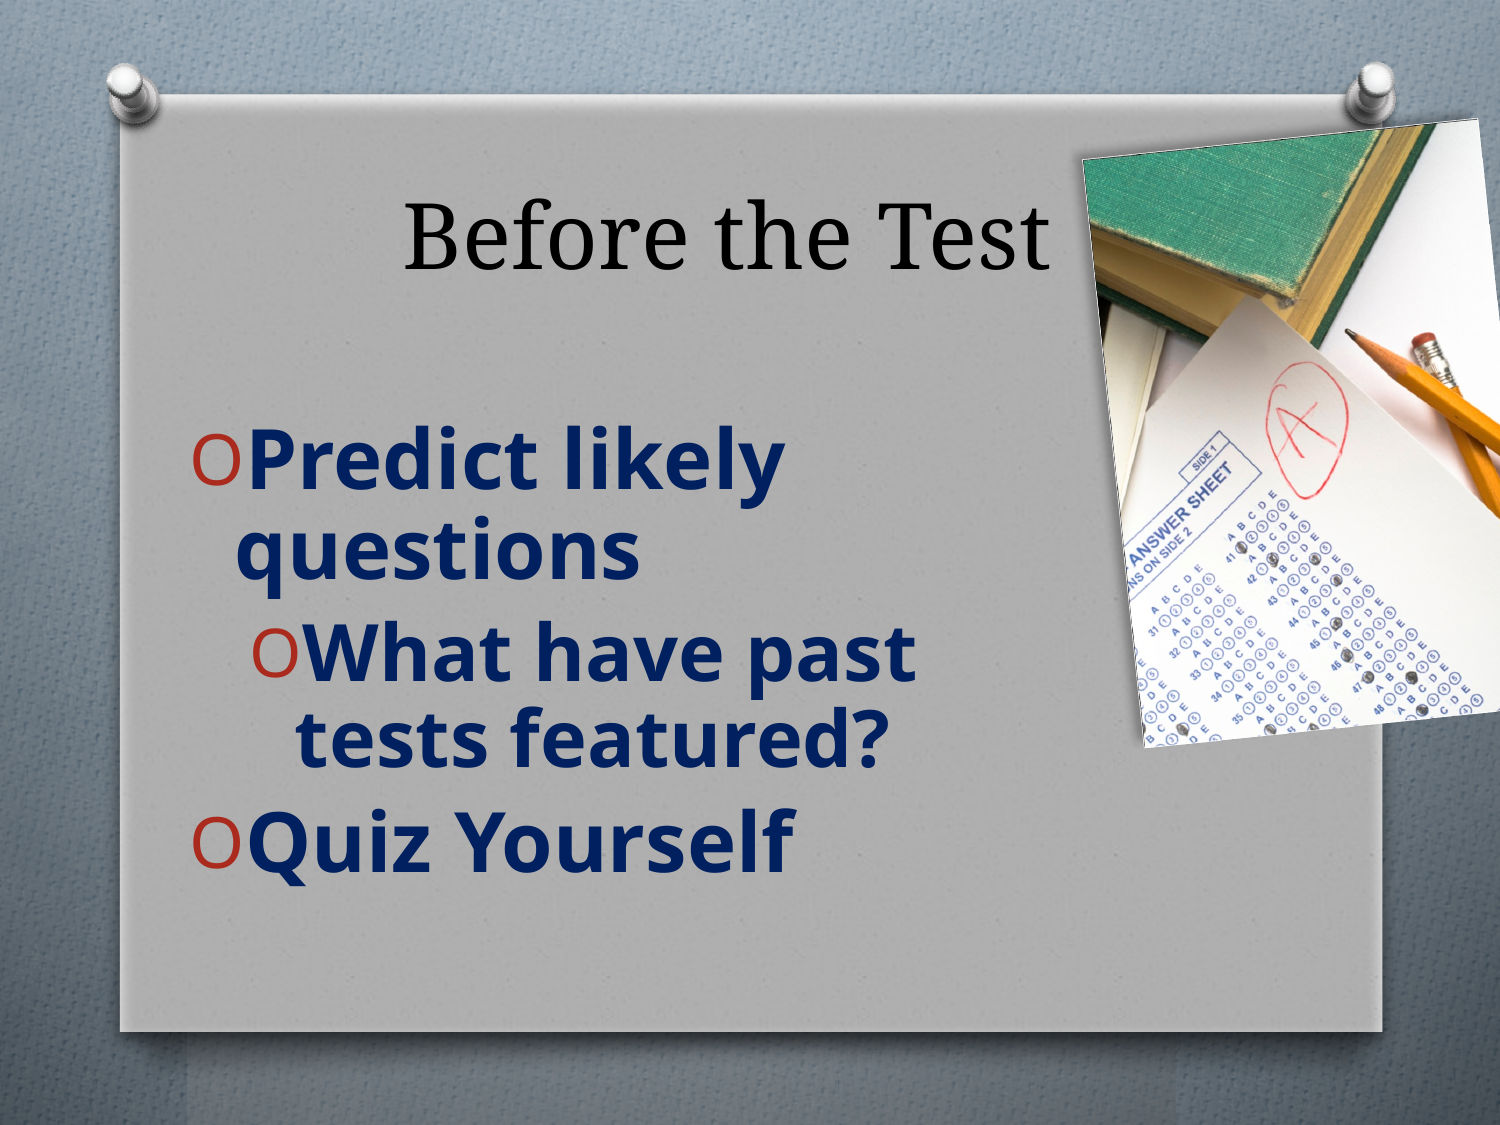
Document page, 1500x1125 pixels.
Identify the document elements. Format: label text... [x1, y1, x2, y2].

list Predict likely questions What have past tests featured? Quiz Yourself [174, 410, 1125, 938]
title Before the Test [179, 134, 1323, 332]
picture [75, 29, 198, 153]
picture [1101, 120, 1500, 747]
picture [1317, 35, 1439, 131]
